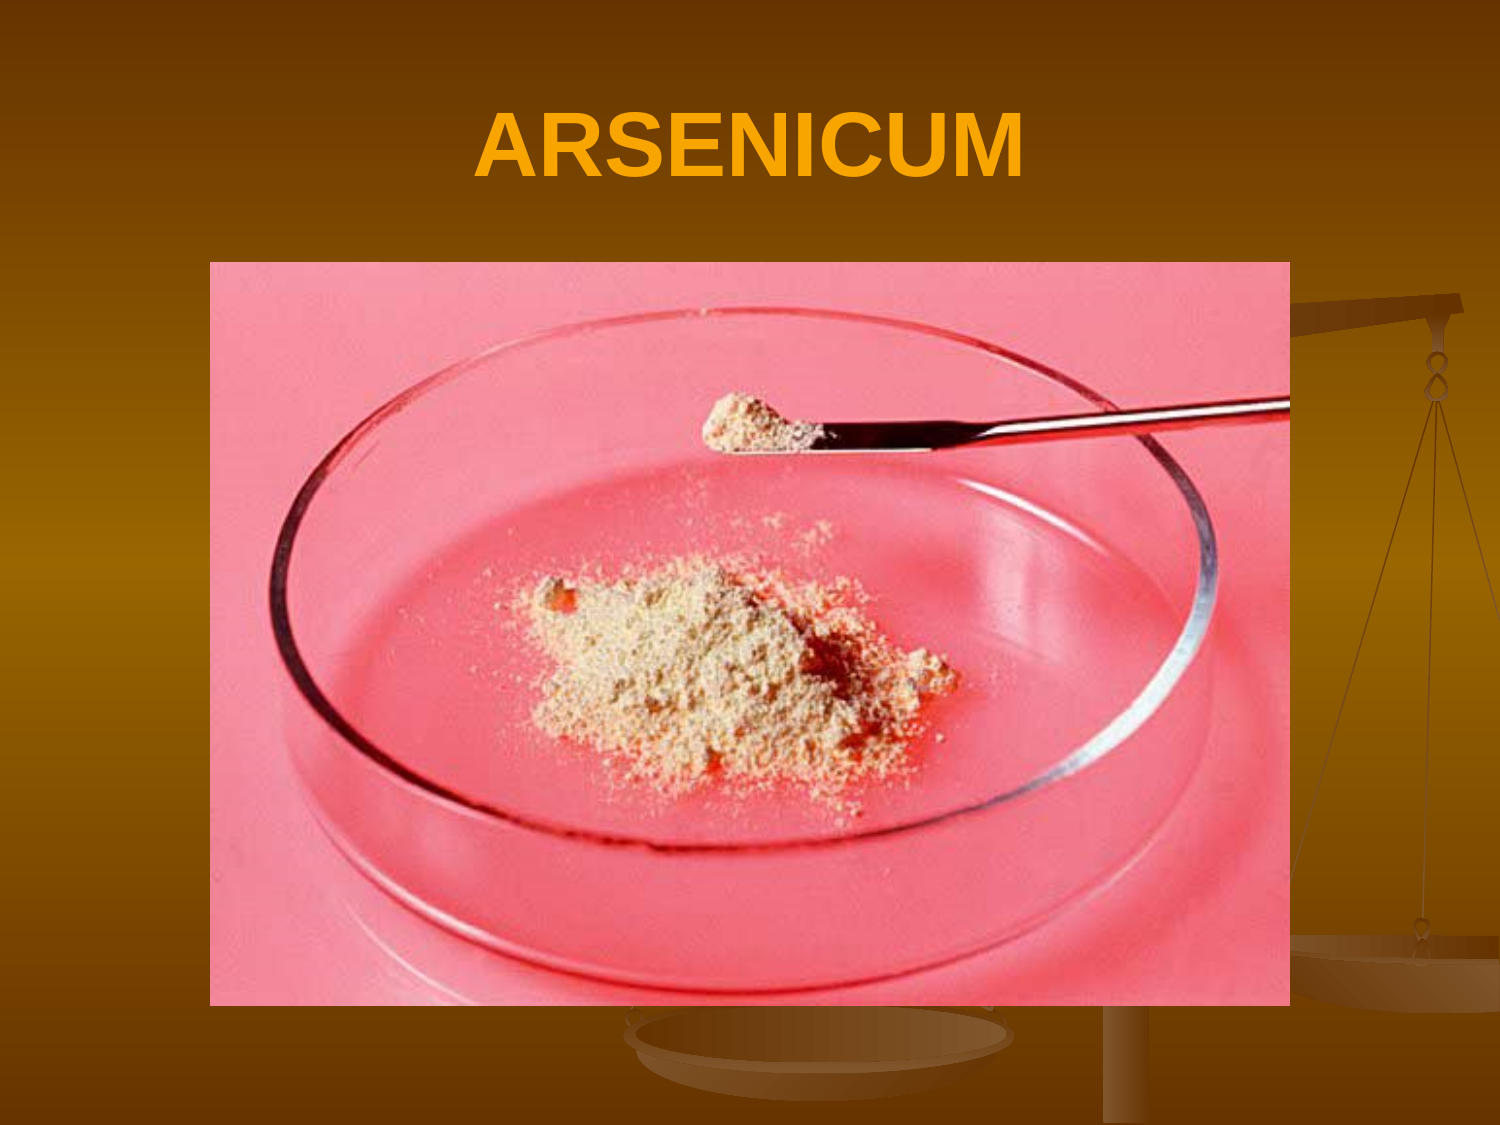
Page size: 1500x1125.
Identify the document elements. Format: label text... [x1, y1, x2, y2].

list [74, 262, 1426, 1006]
title ARSENICUM [75, 45, 1425, 234]
